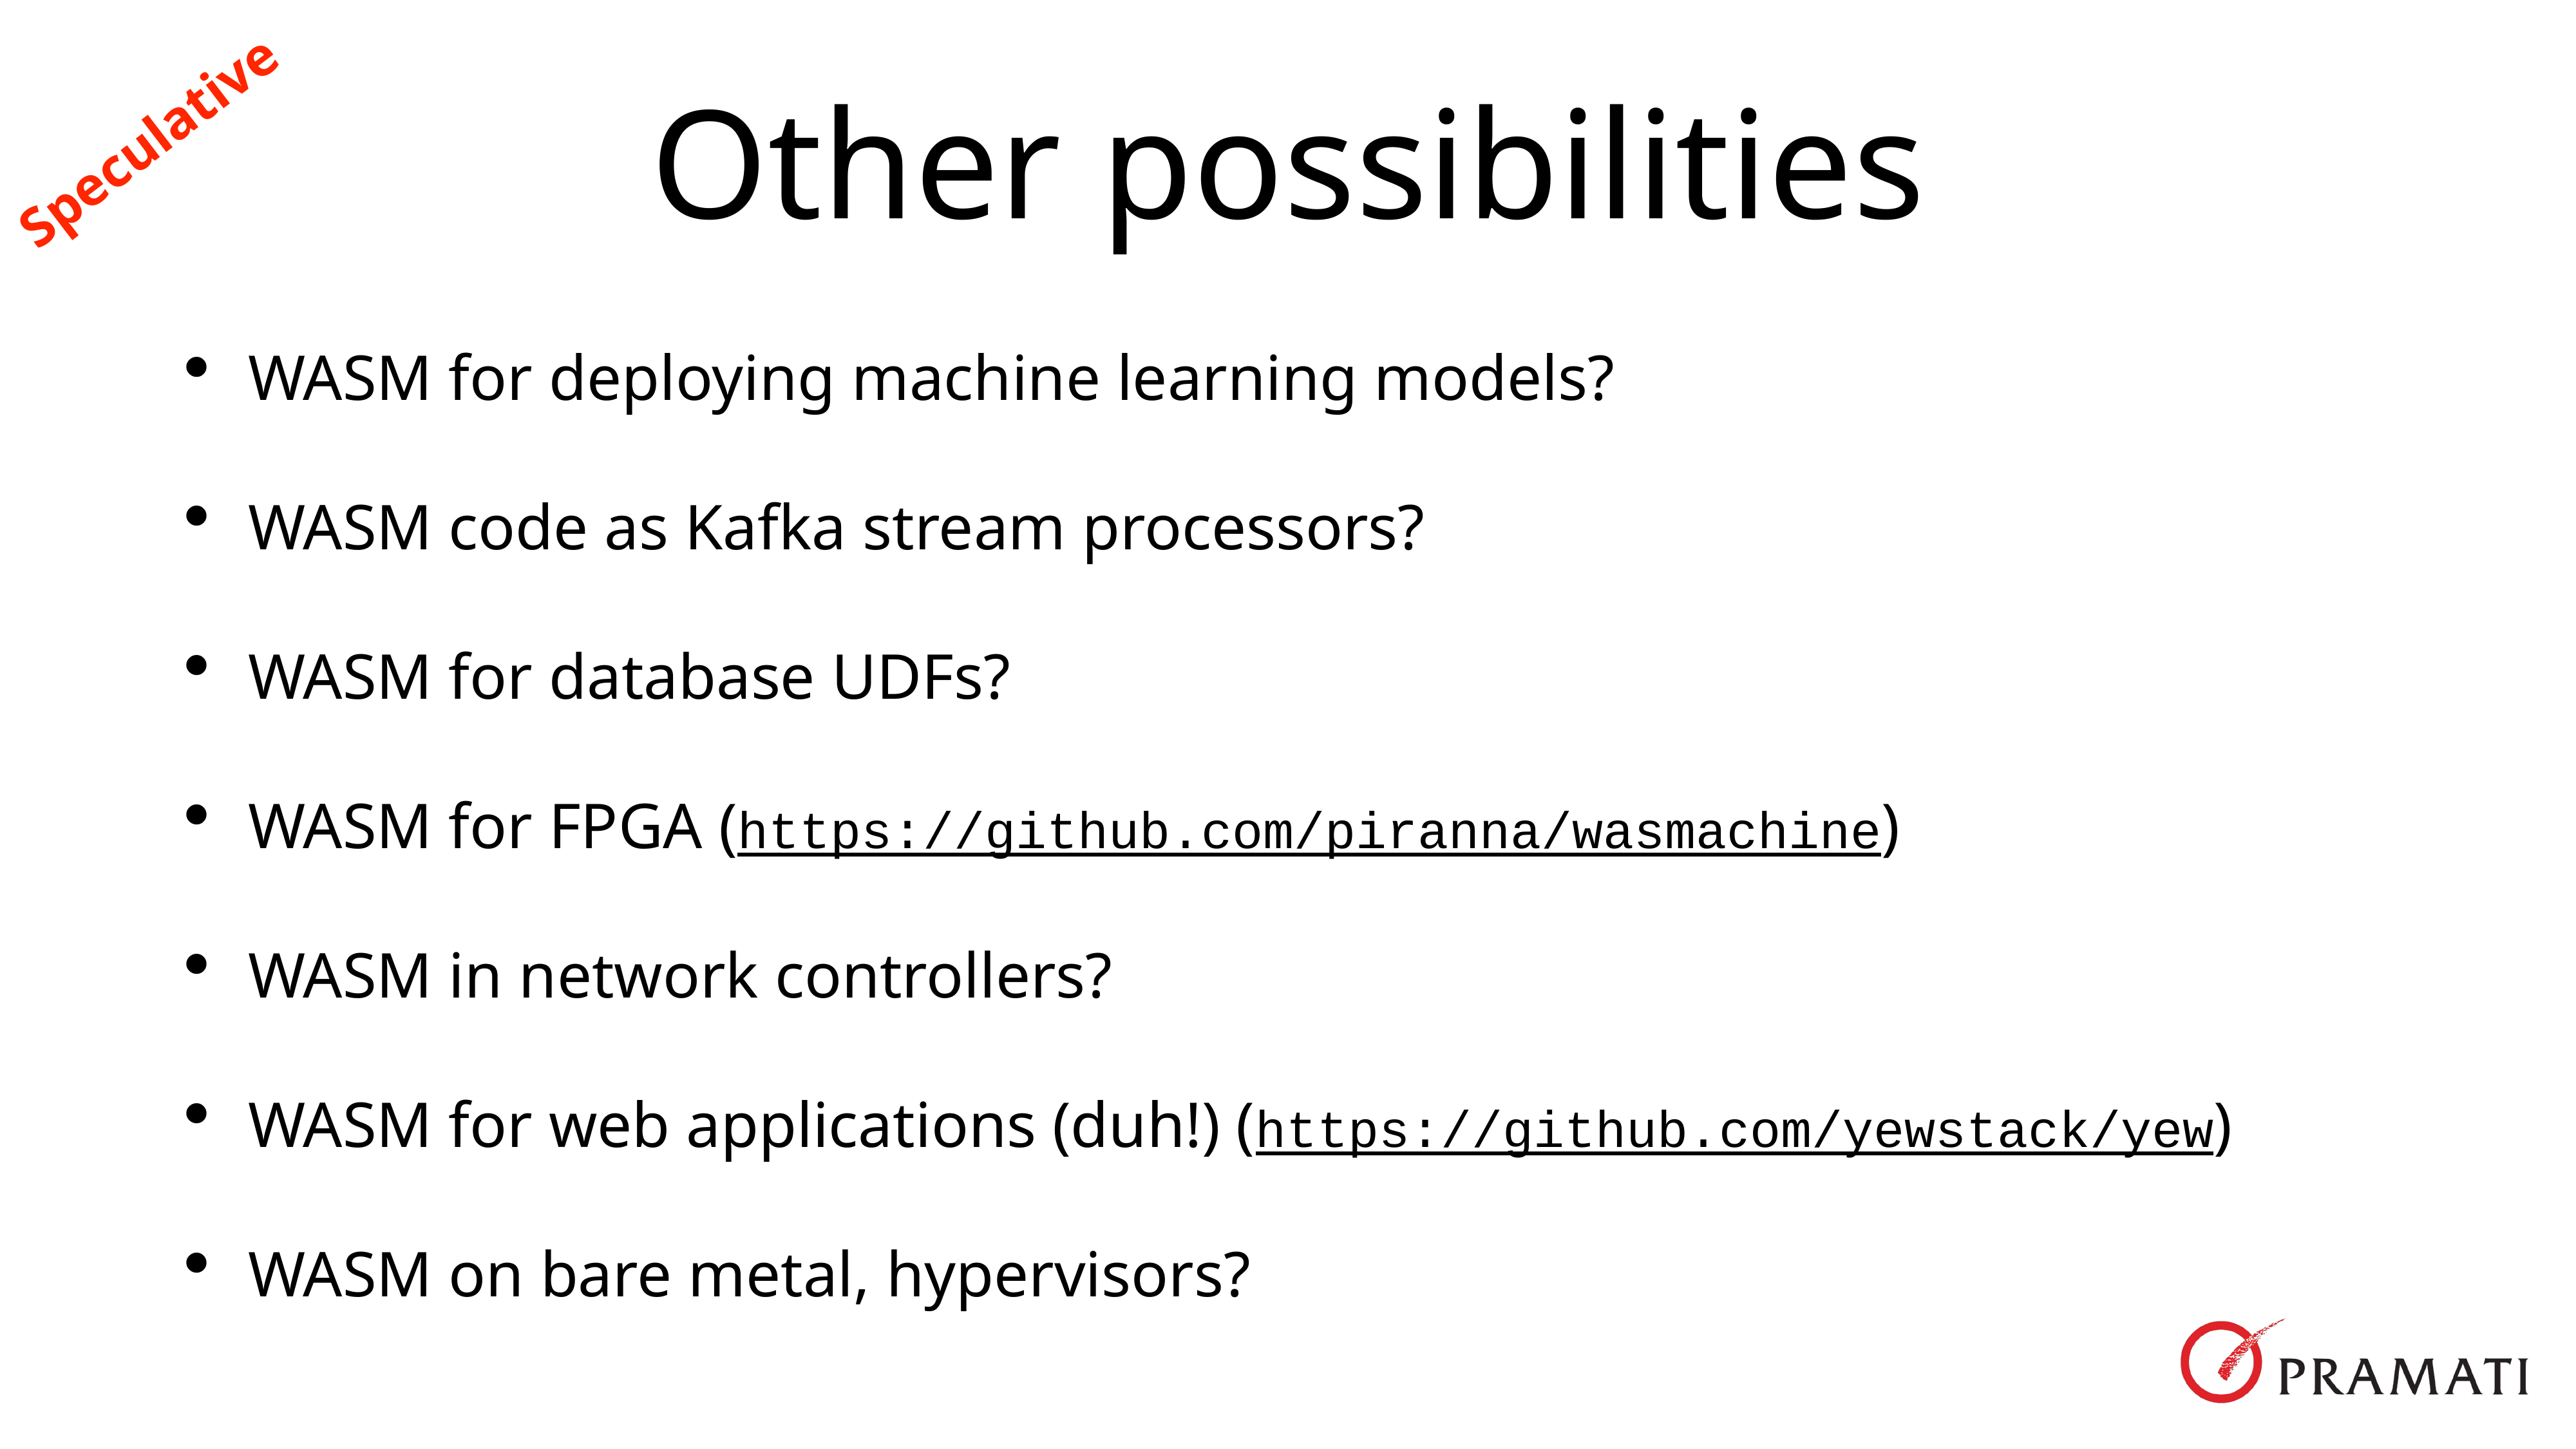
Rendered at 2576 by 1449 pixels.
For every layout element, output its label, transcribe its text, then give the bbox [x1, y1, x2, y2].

title Other possibilities [178, 37, 2398, 279]
picture [2177, 1312, 2535, 1418]
list WASM for deploying machine learning models? WASM code as Kafka stream processors? WASM for database UDFs? WASM for FPGA (https://github.com/piranna/wasmachine) WASM in network controllers? WASM for web applications (duh!) (https://github.com/yewstack/yew) WASM on bare metal, hypervisors? [178, 332, 2398, 1316]
text_box Speculative [0, 13, 298, 267]
